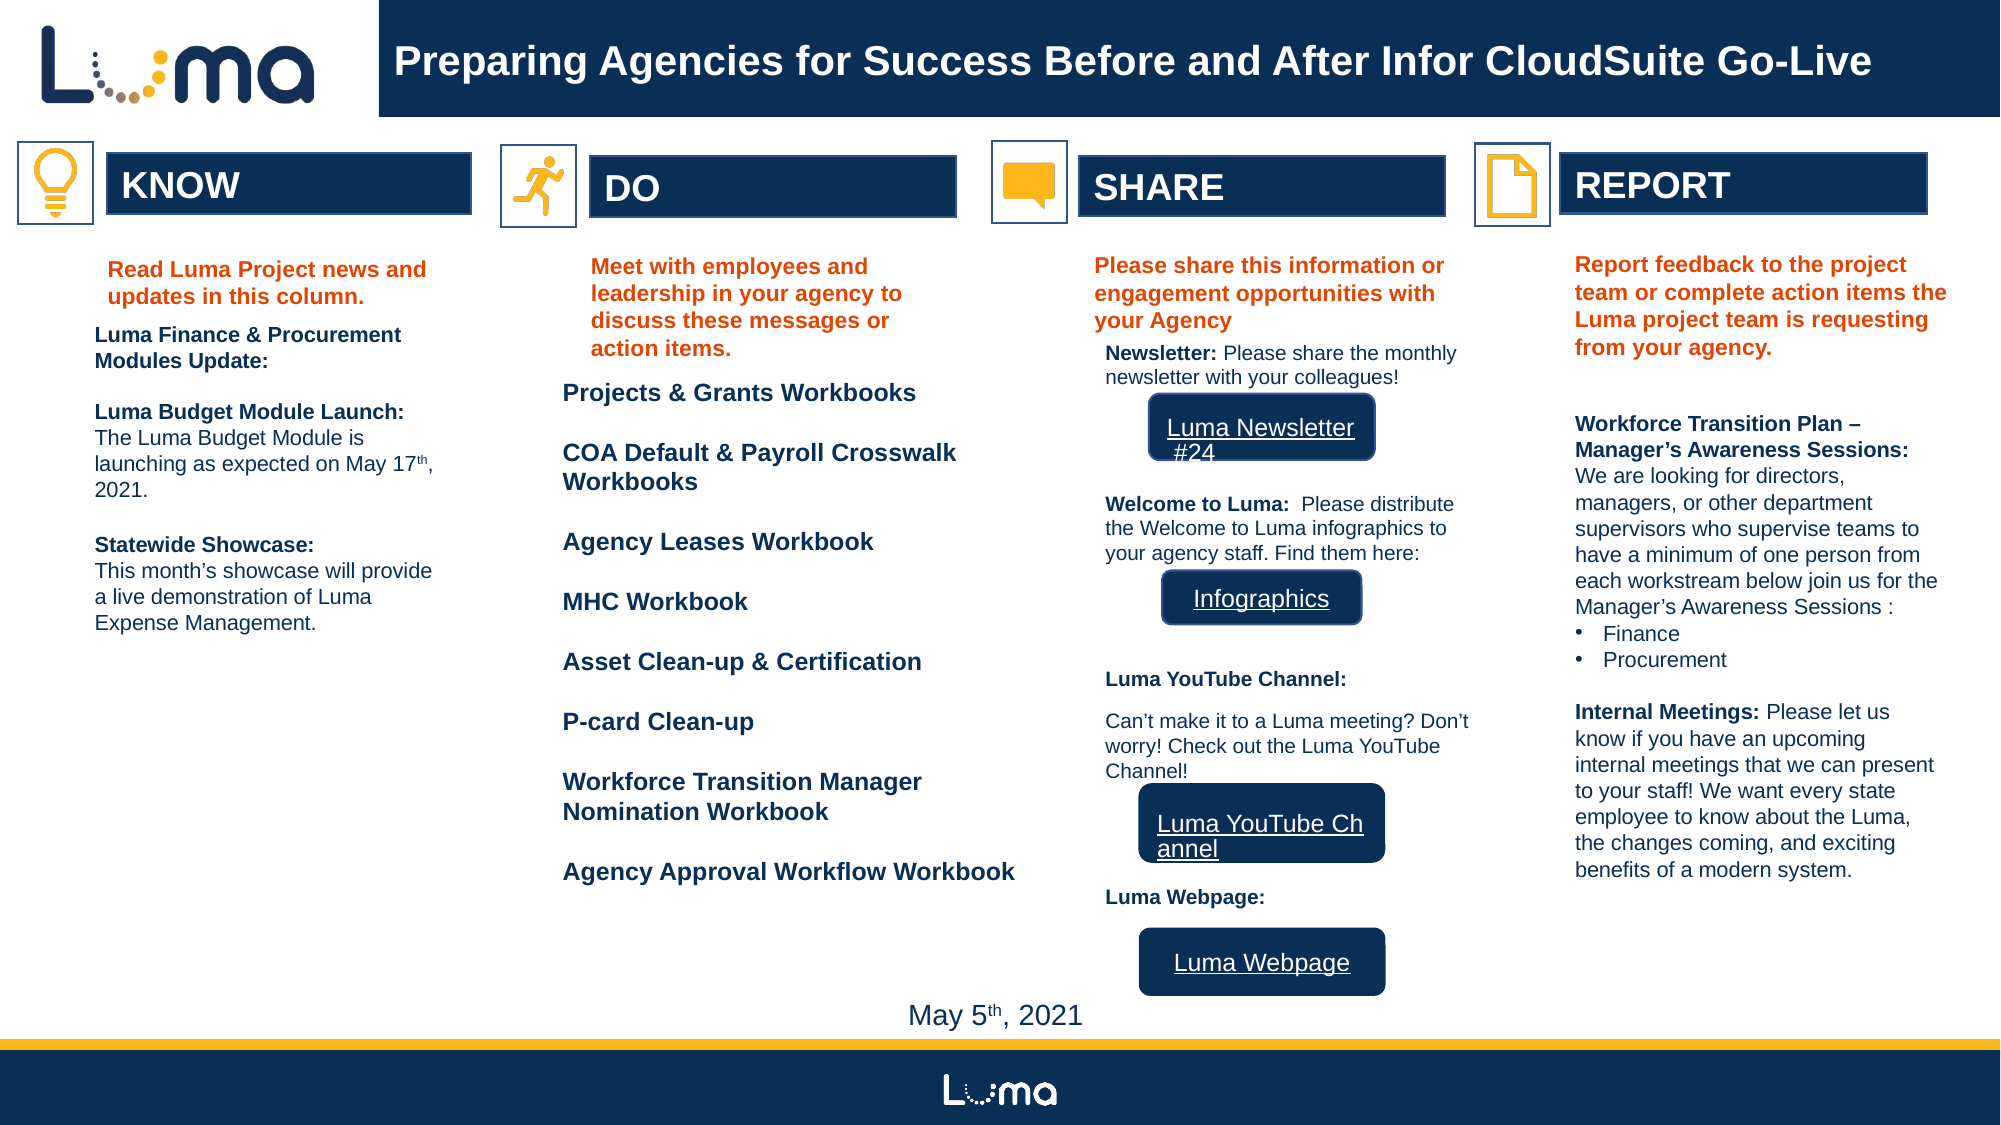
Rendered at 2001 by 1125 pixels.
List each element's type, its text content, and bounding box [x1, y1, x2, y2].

text_box Read Luma Project news and updates in this column. [93, 247, 488, 313]
text_box Luma Finance & Procurement Modules Update: [79, 313, 502, 381]
picture [937, 1039, 1063, 1125]
text_box SHARE [1078, 155, 1446, 217]
text_box Newsletter: Please share the monthly newsletter with your colleagues! Welcome to Luma: Please distribute the Welcome to Luma infographics to your agency staff. Find them here: Luma YouTube Channel: Can’t make it to a Luma meeting? Don’t worry! Check out the Luma YouTube Channel! Luma Webpage: [1090, 331, 1486, 1125]
text_box Luma YouTube Channel [1137, 782, 1387, 864]
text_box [991, 140, 1067, 223]
text_box Report feedback to the project team or complete action items the Luma project team is requesting from your agency. [1560, 242, 1976, 368]
text_box Workforce Transition Plan – Manager’s Awareness Sessions: We are looking for directors, managers, or other department supervisors who supervise teams to have a minimum of one person from each workstream below join us for the Manager’s Awareness Sessions : Finance Procurement Internal Meetings: Please let us know if you have an upcoming internal meetings that we can present to your staff! We want every state employee to know about the Luma, the changes coming, and exciting benefits of a modern system. [1560, 375, 1956, 889]
text_box Infographics [1161, 569, 1363, 626]
text_box Luma Newsletter #24 [1147, 392, 1376, 462]
text_box Luma Budget Module Launch: The Luma Budget Module is launching as expected on May 17th, 2021. [79, 389, 457, 510]
text_box Projects & Grants Workbooks COA Default & Payroll Crosswalk Workbooks Agency Leases Workbook MHC Workbook Asset Clean-up & Certification P-card Clean-up Workforce Transition Manager Nomination Workbook Agency Approval Workflow Workbook [547, 368, 1045, 971]
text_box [500, 144, 577, 228]
text_box Please share this information or engagement opportunities with your Agency [1079, 243, 1475, 341]
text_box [1474, 143, 1550, 226]
text_box KNOW [106, 152, 472, 215]
text_box May 5th, 2021 [697, 988, 1303, 1039]
picture [22, 20, 334, 112]
text_box Statewide Showcase: This month’s showcase will provide a live demonstration of Luma Expense Management. [79, 522, 457, 643]
picture [16, 143, 95, 223]
text_box REPORT [1559, 152, 1928, 215]
text_box DO [589, 155, 957, 218]
text_box Preparing Agencies for Success Before and After Infor CloudSuite Go-Live [378, 0, 2000, 118]
text_box Meet with employees and leadership in your agency to discuss these messages or action items. [576, 243, 972, 368]
text_box Luma Webpage [1137, 926, 1387, 997]
